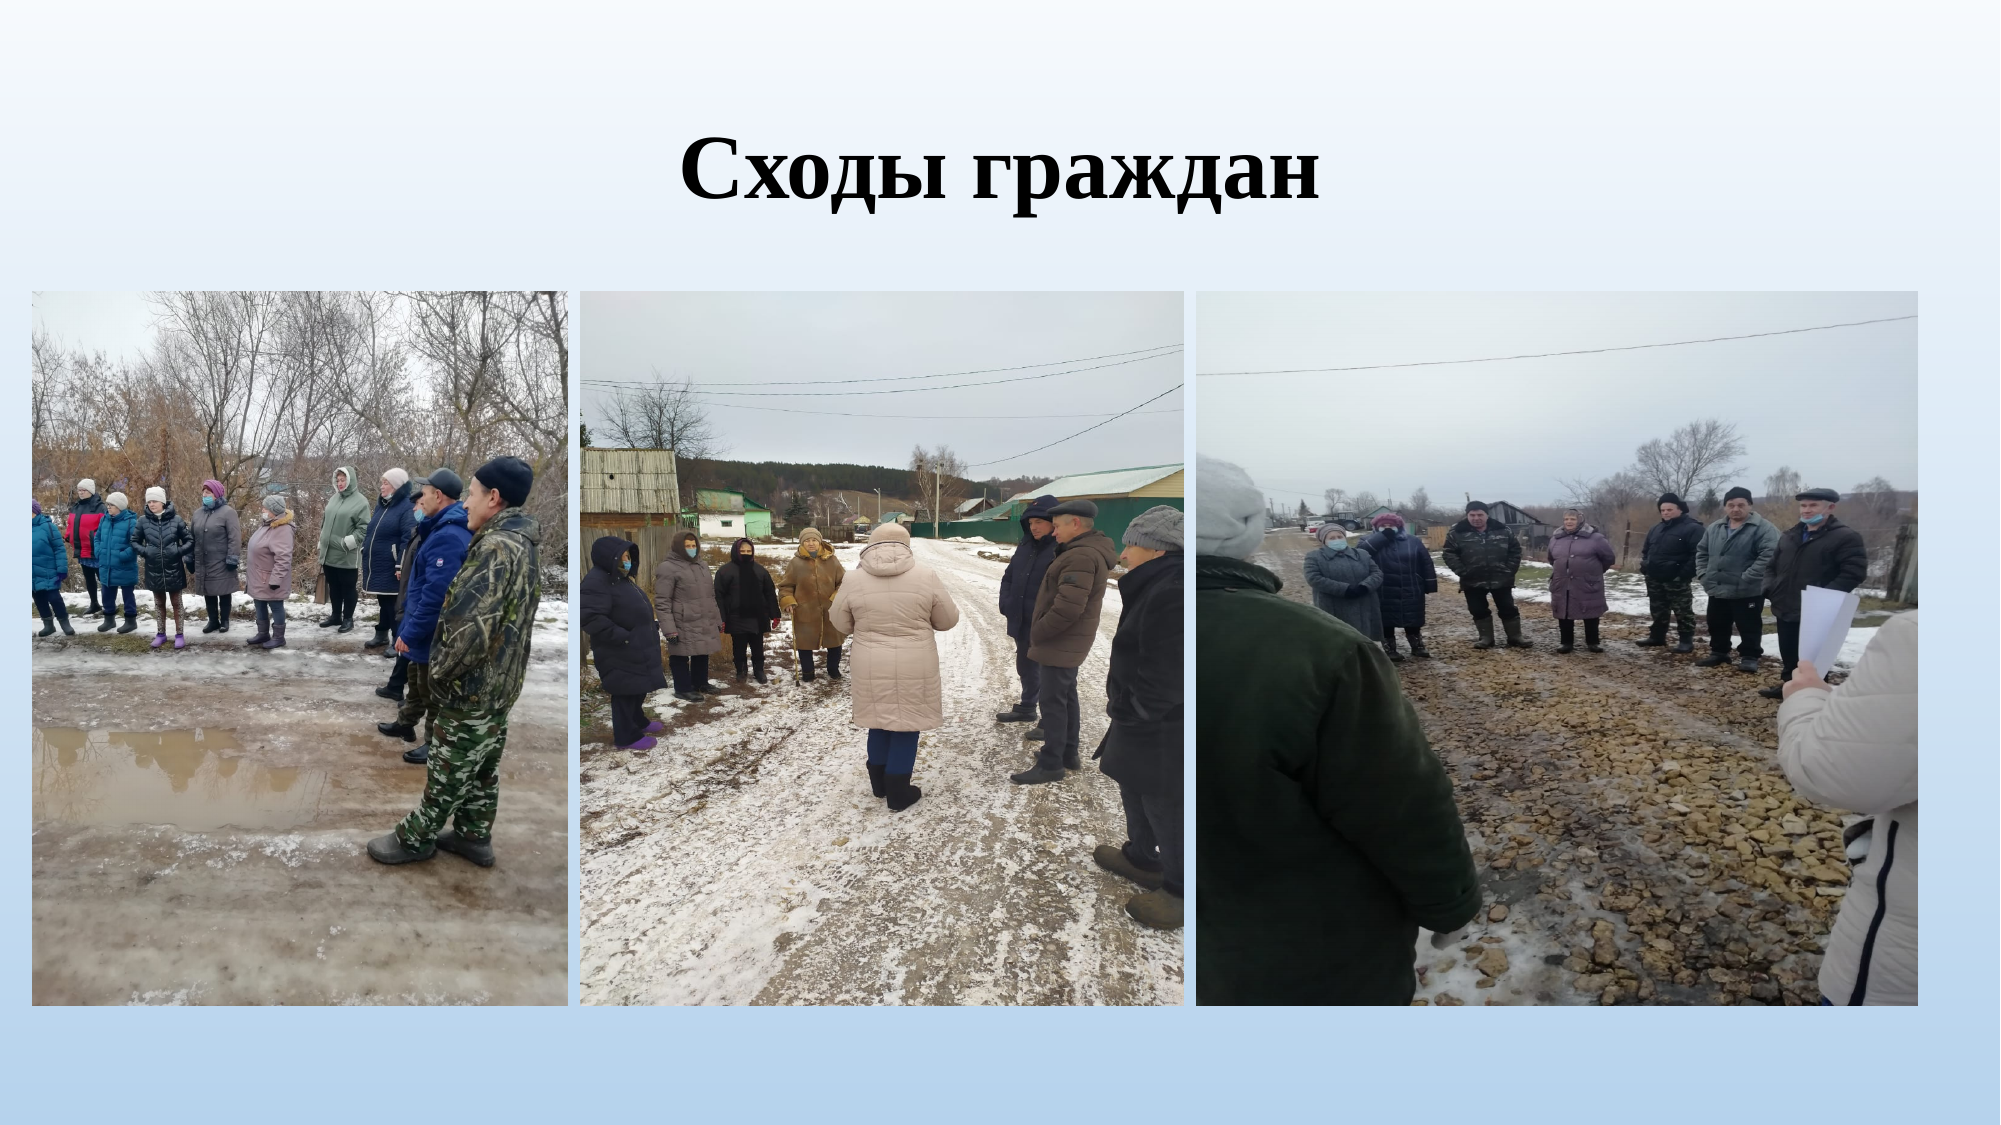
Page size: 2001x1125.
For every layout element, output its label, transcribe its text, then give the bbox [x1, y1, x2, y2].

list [32, 291, 568, 1006]
picture [1196, 291, 1918, 1006]
picture [580, 291, 1184, 1006]
title Сходы граждан [137, 59, 1863, 278]
